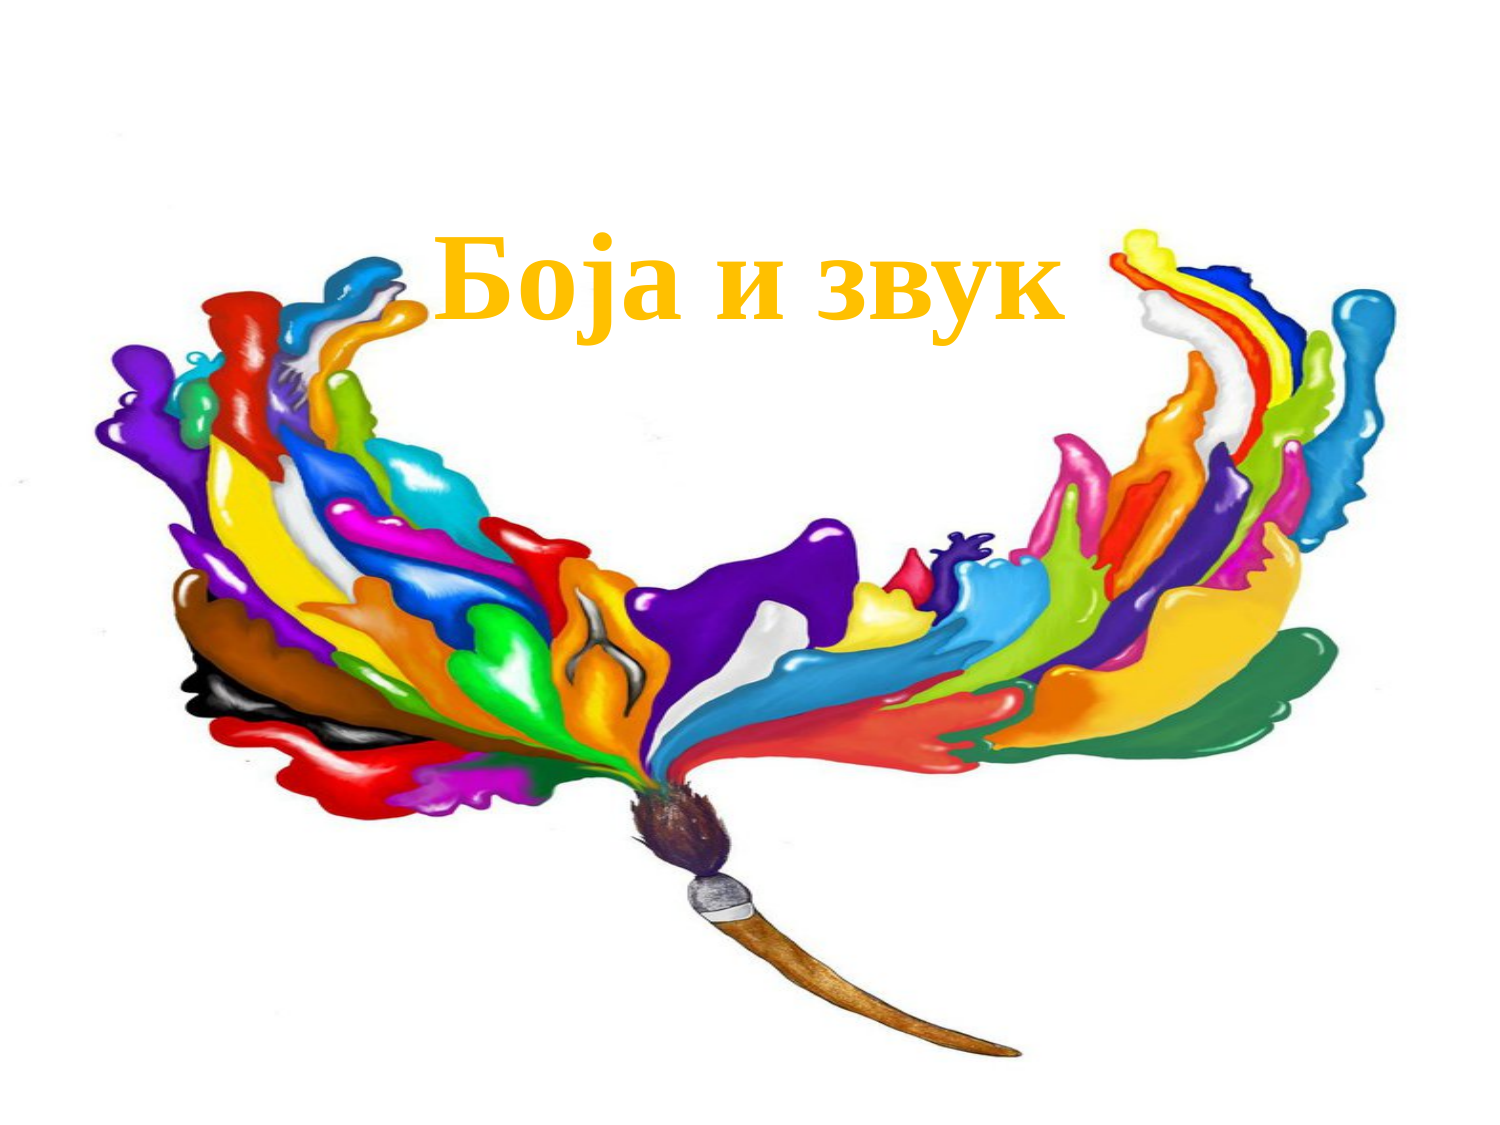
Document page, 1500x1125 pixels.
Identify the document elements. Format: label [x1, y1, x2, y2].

list [0, 0, 1500, 1125]
